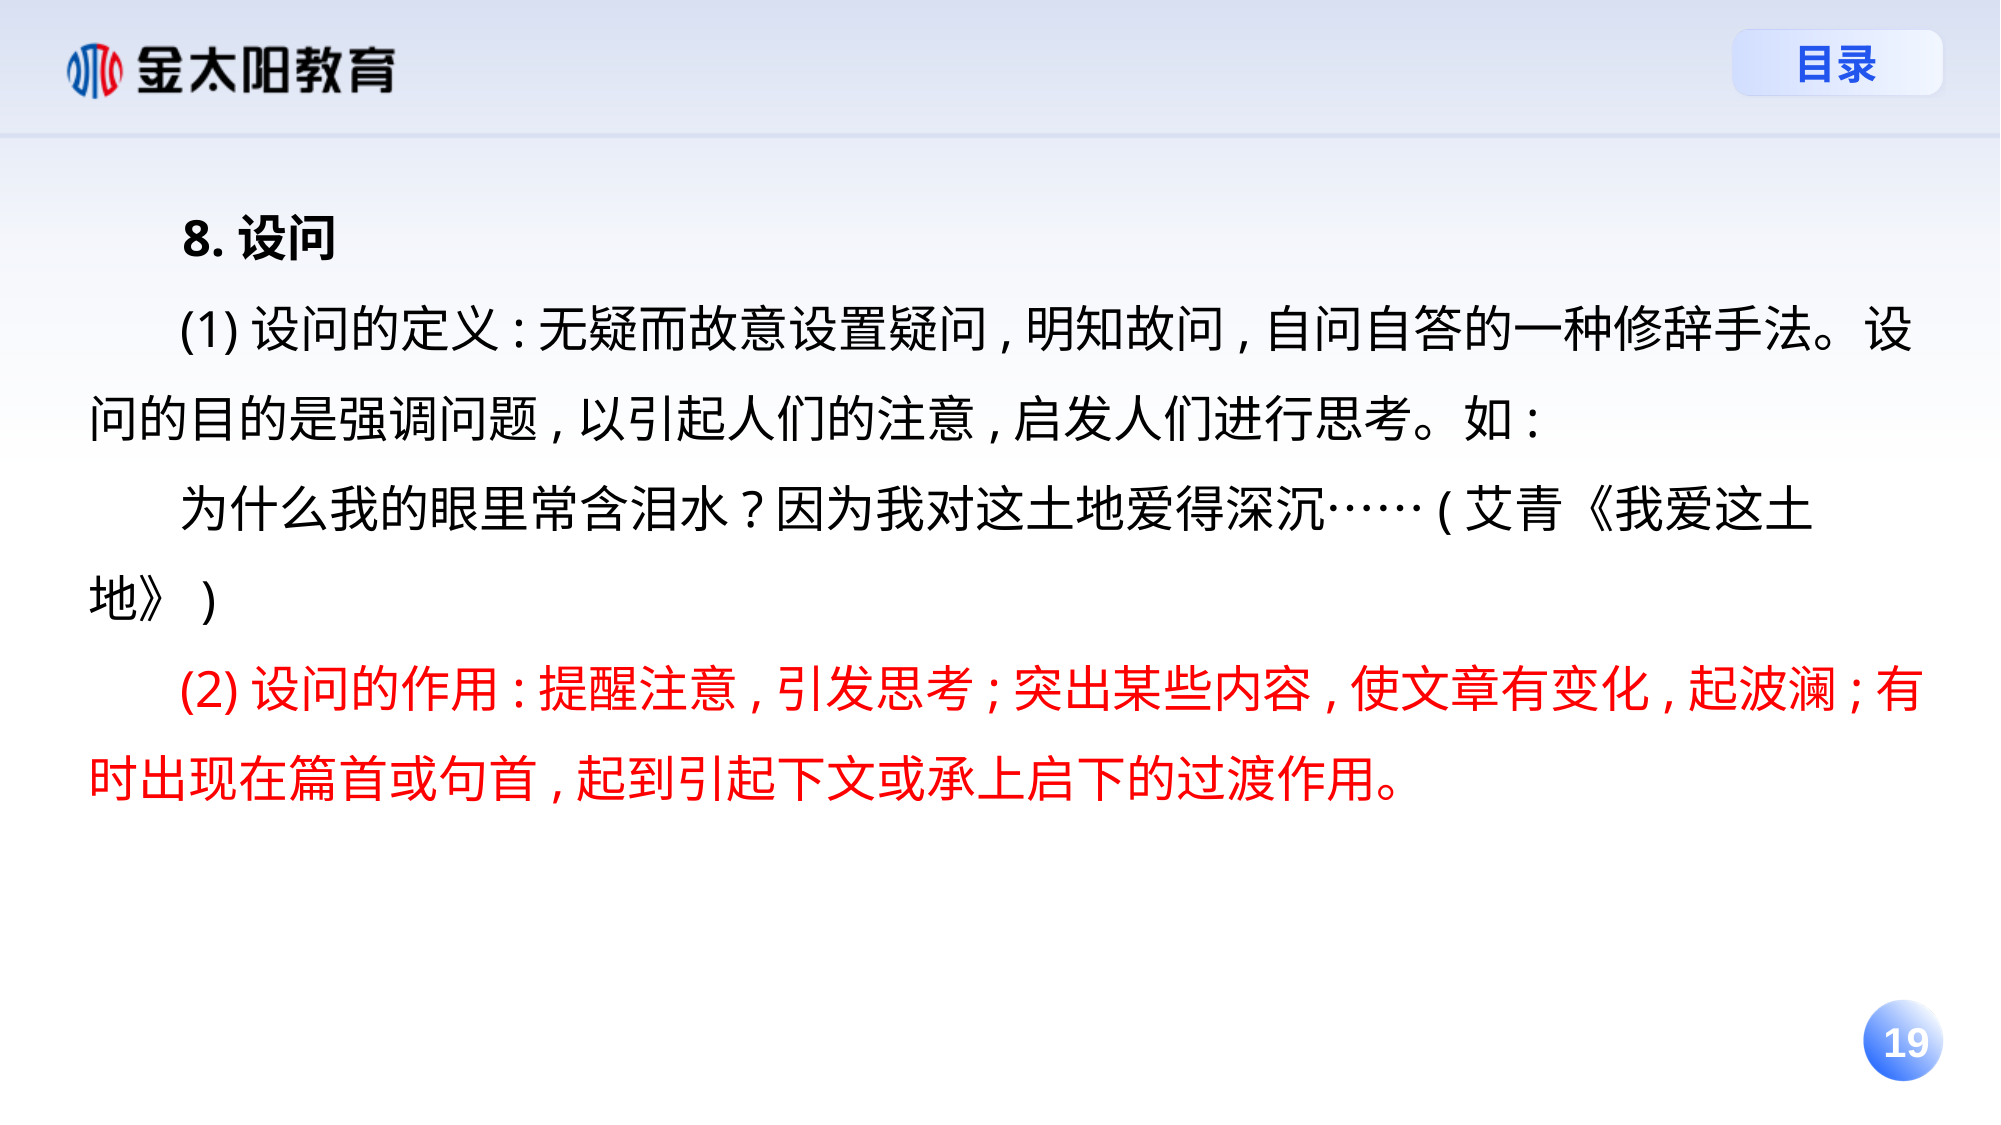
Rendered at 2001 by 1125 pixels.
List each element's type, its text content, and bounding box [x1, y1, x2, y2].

picture [0, 0, 2000, 1125]
text_box 8.设问 (1)设问的定义:无疑而故意设置疑问,明知故问,自问自答的一种修辞手法。设问的目的是强调问题,以引起人们的注意,启发人们进行思考。如: 为什么我的眼里常含泪水?因为我对这土地爱得深沉……(艾青《我爱这土地》) (2)设问的作用:提醒注意,引发思考;突出某些内容,使文章有变化,起波澜;有时出现在篇首或句首,起到引起下文或承上启下的过渡作用。 [89, 177, 1939, 824]
